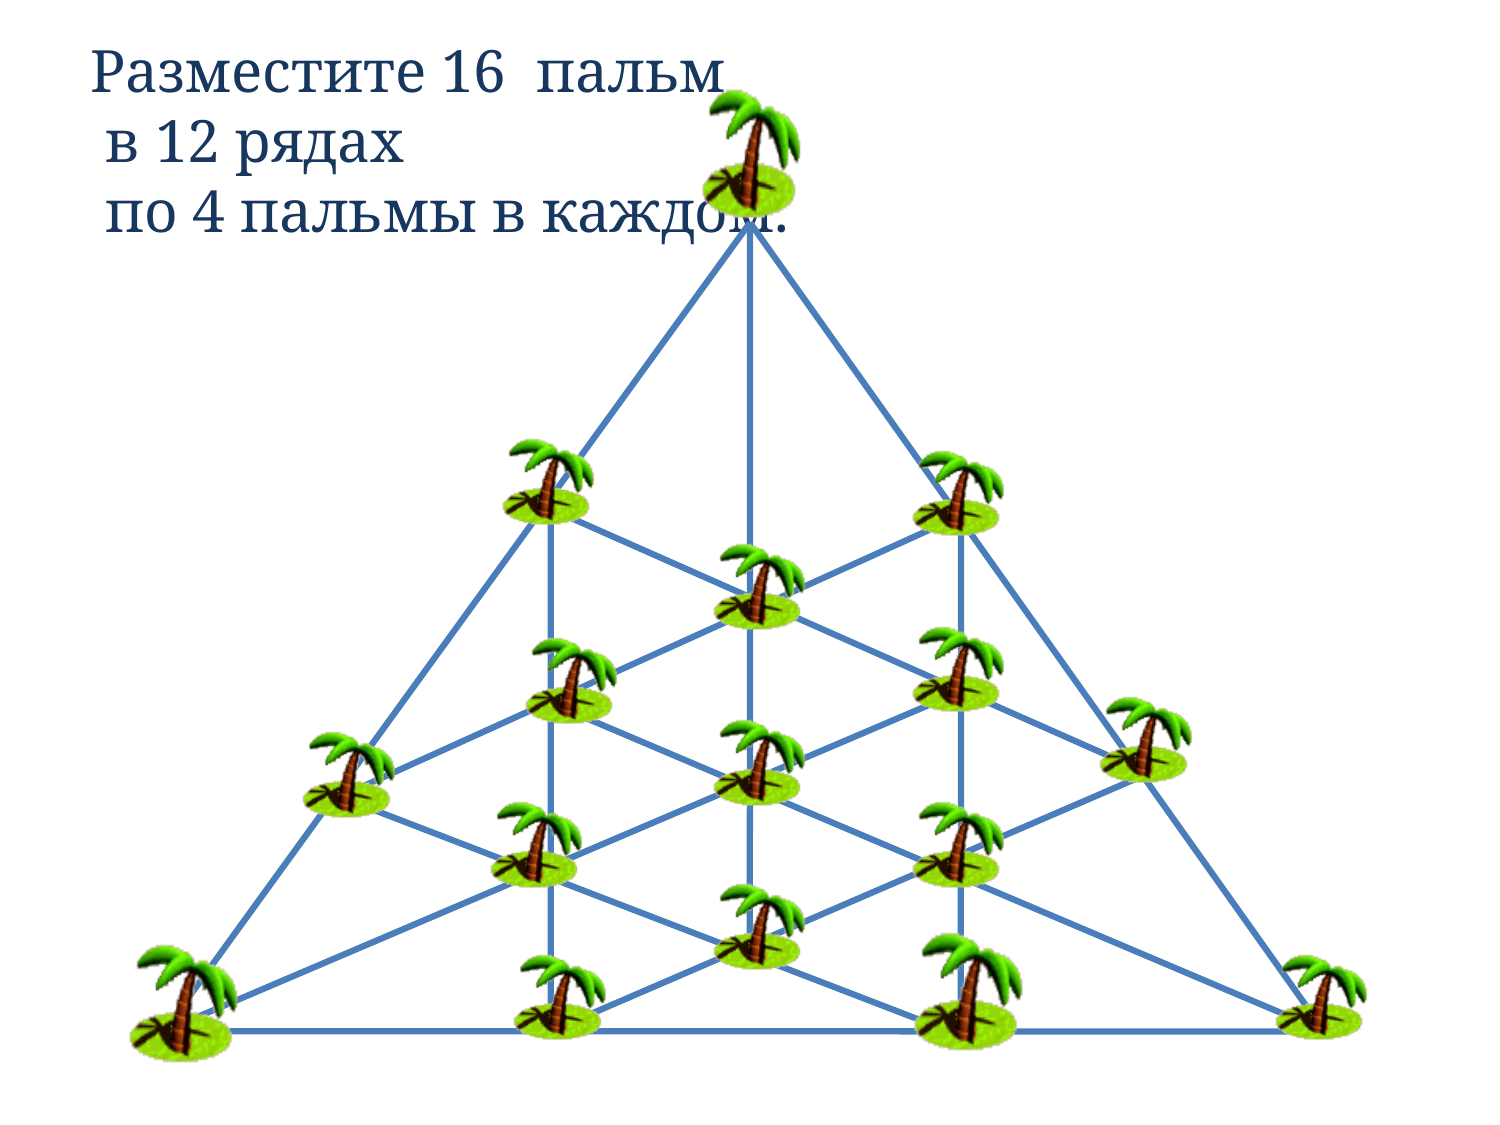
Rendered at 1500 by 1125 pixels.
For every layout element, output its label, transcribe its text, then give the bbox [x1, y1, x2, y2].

picture [902, 925, 1032, 1055]
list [702, 714, 813, 809]
picture [902, 796, 1012, 891]
picture [902, 620, 1012, 716]
title Разместите 16 пальм в 12 рядах по 4 пальмы в каждом. [75, 45, 1425, 233]
picture [1265, 948, 1376, 1044]
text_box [116, 81, 1325, 1067]
picture [1089, 691, 1200, 786]
picture [702, 538, 813, 633]
